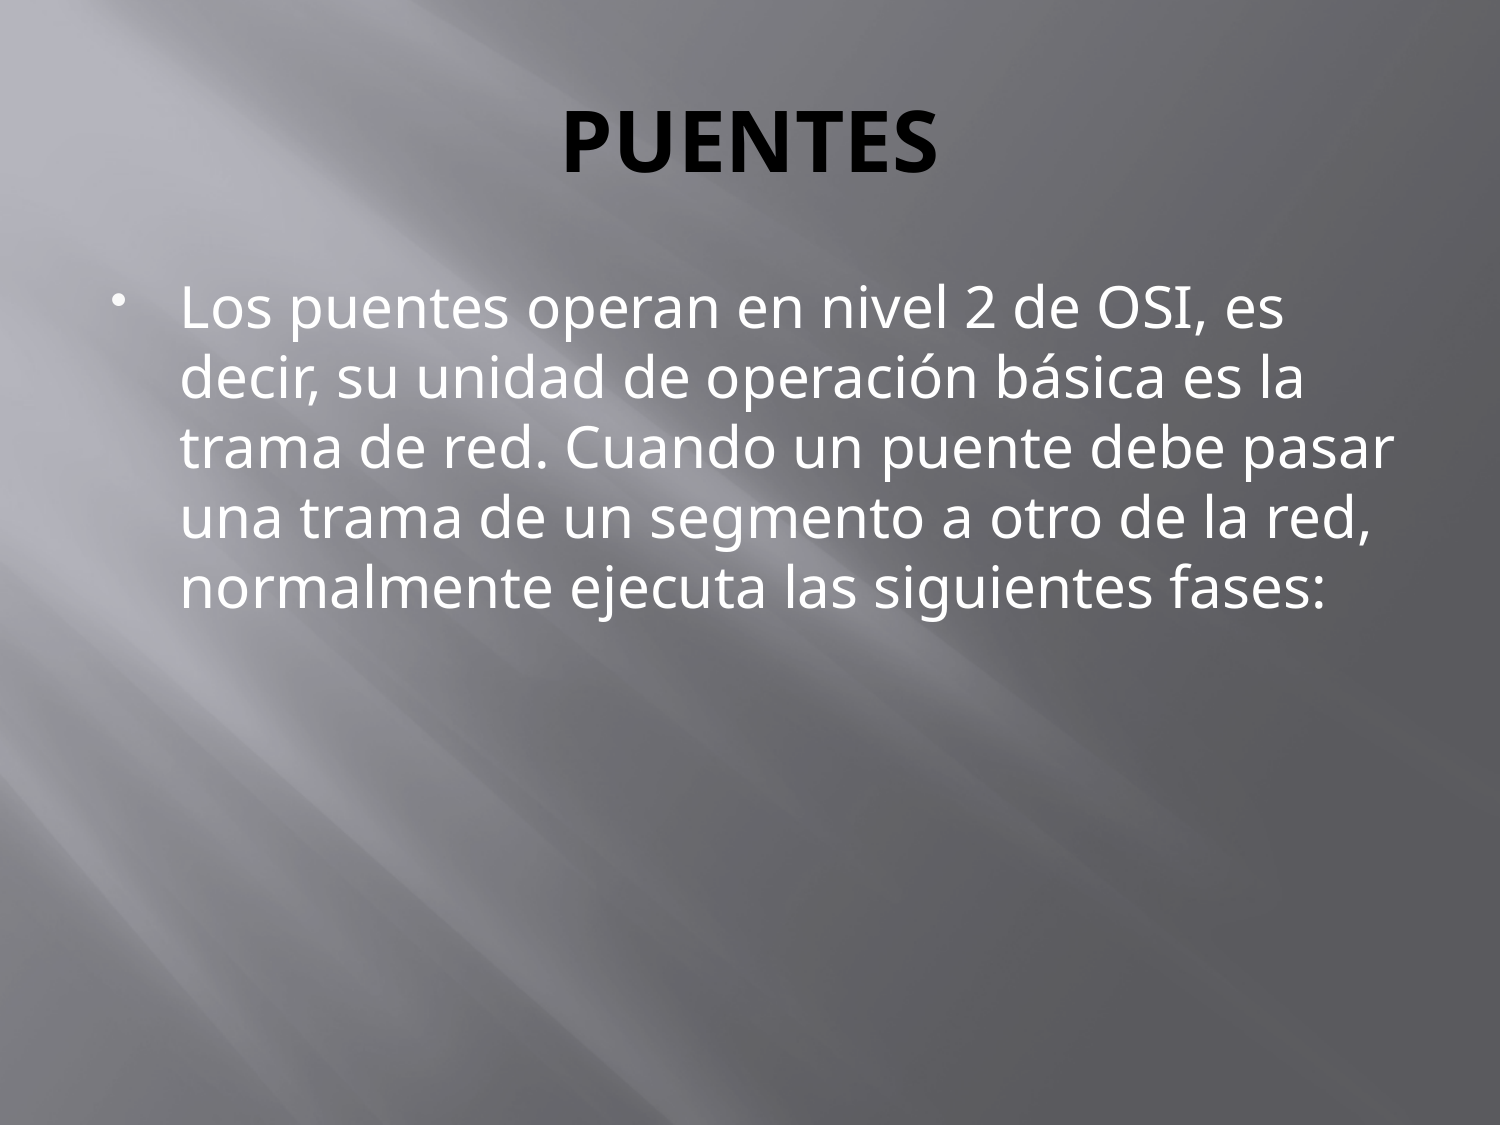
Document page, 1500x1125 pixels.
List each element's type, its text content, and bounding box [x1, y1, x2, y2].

list Los puentes operan en nivel 2 de OSI, es decir, su unidad de operación básica es la trama de red. Cuando un puente debe pasar una trama de un segmento a otro de la red, normalmente ejecuta las siguientes fases: [75, 262, 1425, 1035]
title PUENTES [75, 45, 1425, 233]
